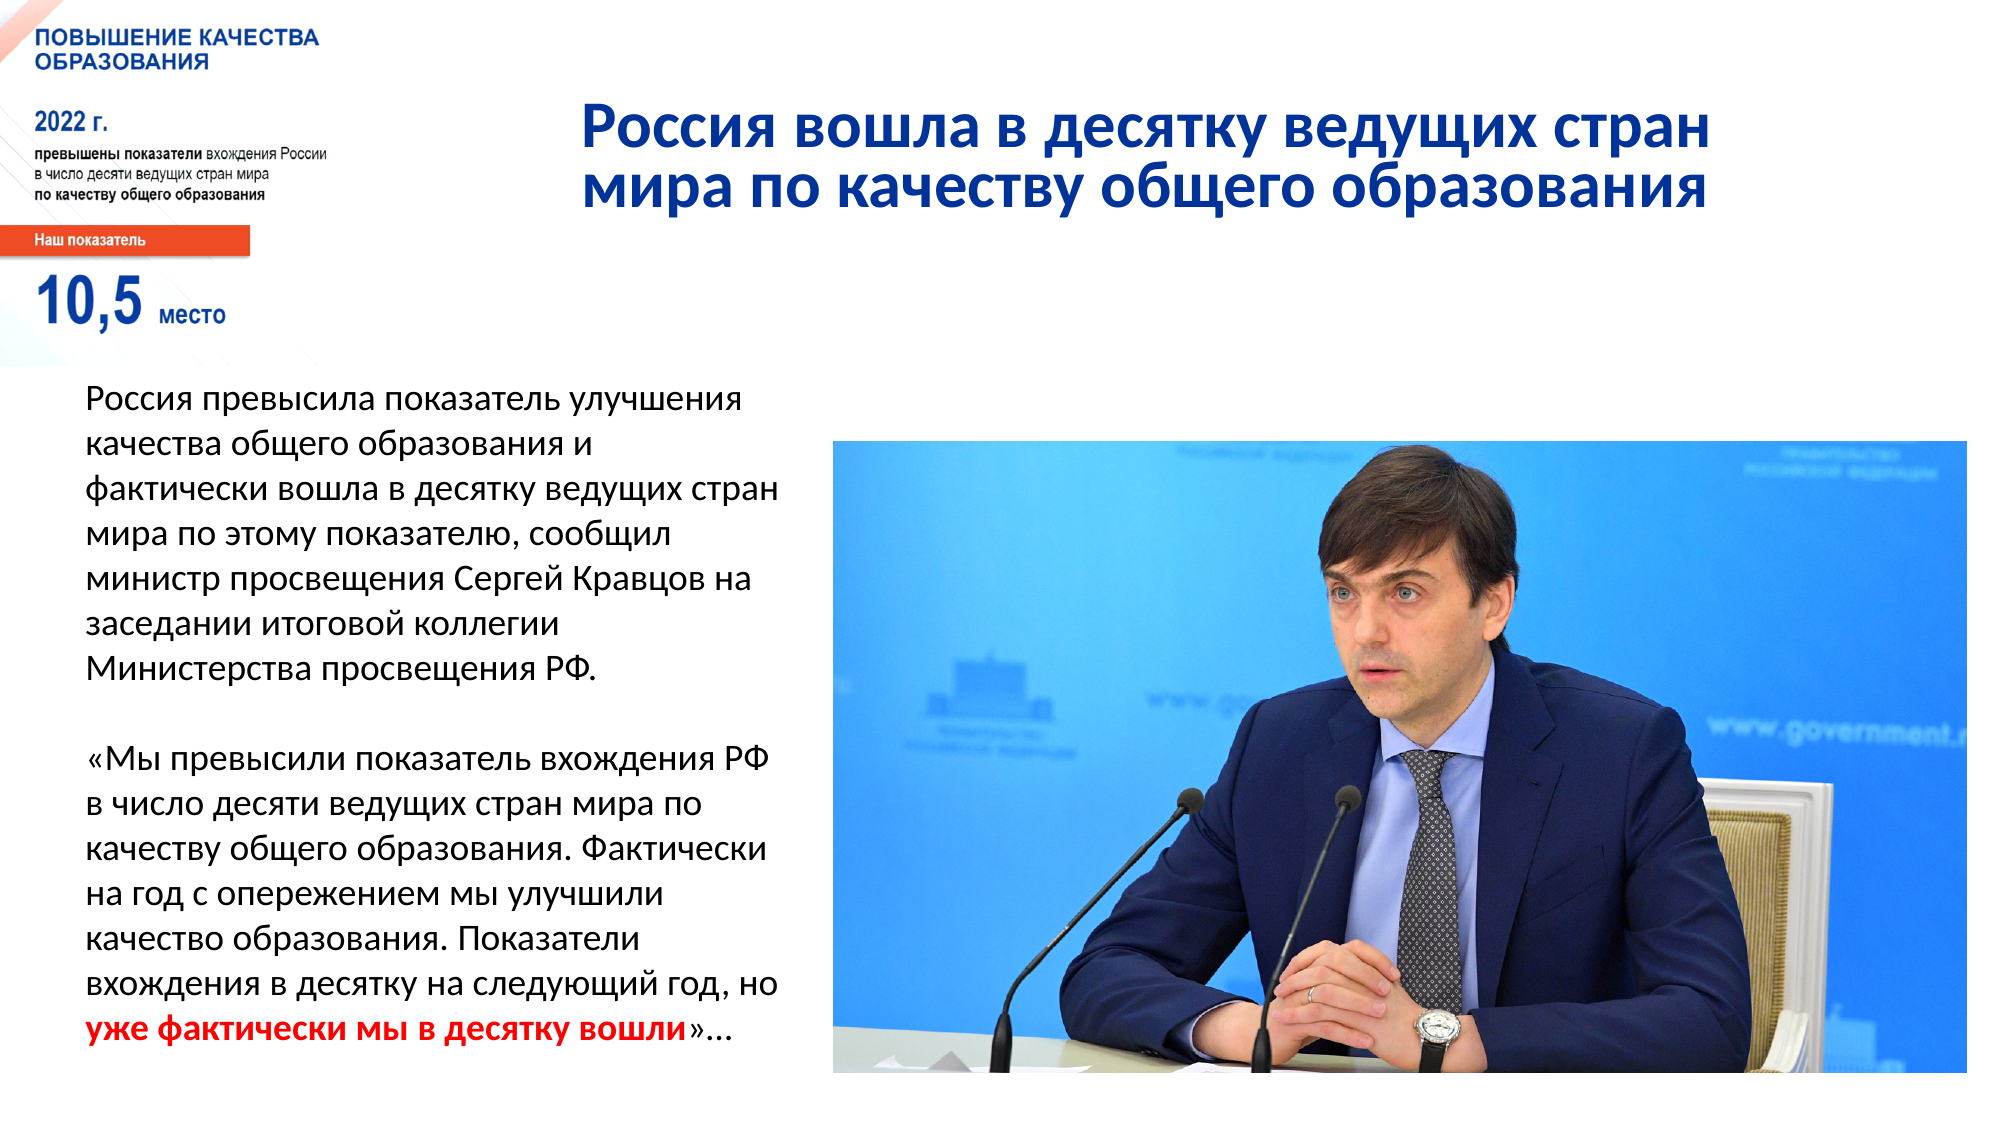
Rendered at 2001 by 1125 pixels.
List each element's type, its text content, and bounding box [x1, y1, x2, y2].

picture [0, 0, 336, 366]
text_box Россия превысила показатель улучшения качества общего образования и фактически вошла в десятку ведущих стран мира по этому показателю, сообщил министр просвещения Сергей Кравцов на заседании итоговой коллегии Министерства просвещения РФ. «Мы превысили показатель вхождения РФ в число десяти ведущих стран мира по качеству общего образования. Фактически на год с опережением мы улучшили качество образования. Показатели вхождения в десятку на следующий год, но уже фактически мы в десятку вошли»… [70, 365, 799, 1056]
picture [833, 440, 1967, 1073]
title Россия вошла в десятку ведущих стран мира по качеству общего образования [566, 50, 1838, 268]
